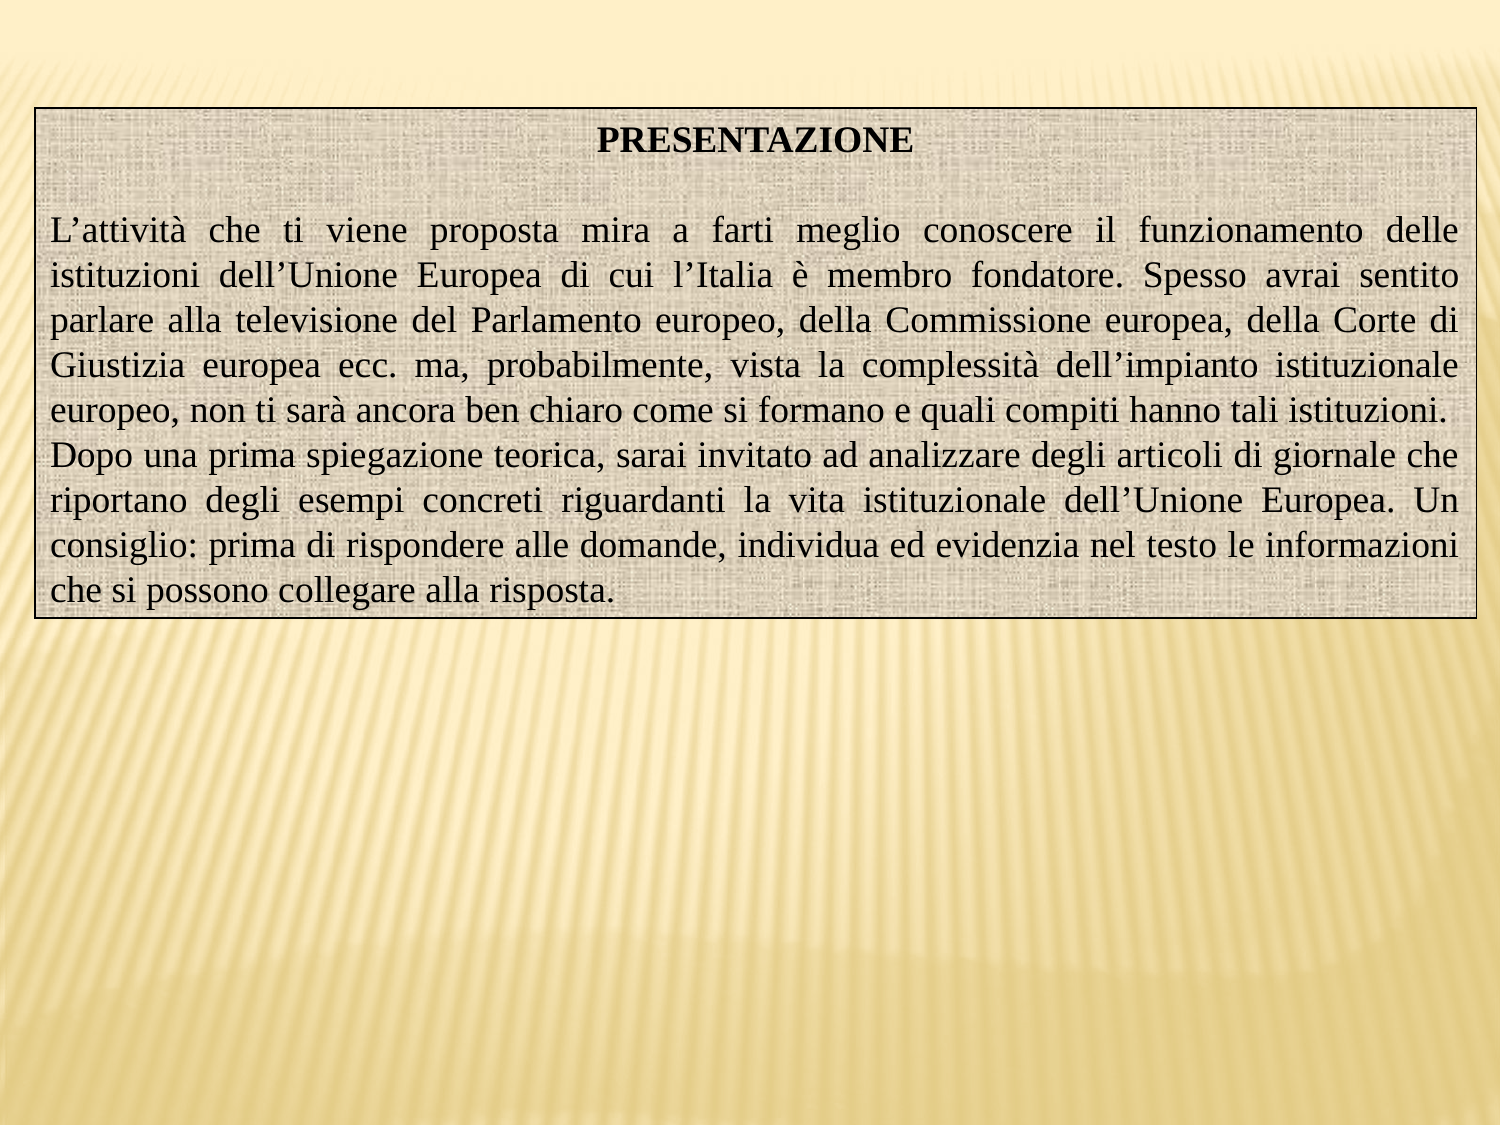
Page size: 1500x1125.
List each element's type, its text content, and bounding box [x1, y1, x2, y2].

text_box PRESENTAZIONE L’attività che ti viene proposta mira a farti meglio conoscere il funzionamento delle istituzioni dell’Unione Europea di cui l’Italia è membro fondatore. Spesso avrai sentito parlare alla televisione del Parlamento europeo, della Commissione europea, della Corte di Giustizia europea ecc. ma, probabilmente, vista la complessità dell’impianto istituzionale europeo, non ti sarà ancora ben chiaro come si formano e quali compiti hanno tali istituzioni. Dopo una prima spiegazione teorica, sarai invitato ad analizzare degli articoli di giornale che riportano degli esempi concreti riguardanti la vita istituzionale dell’Unione Europea. Un consiglio: prima di rispondere alle domande, individua ed evidenzia nel testo le informazioni che si possono collegare alla risposta. [35, 107, 1477, 618]
